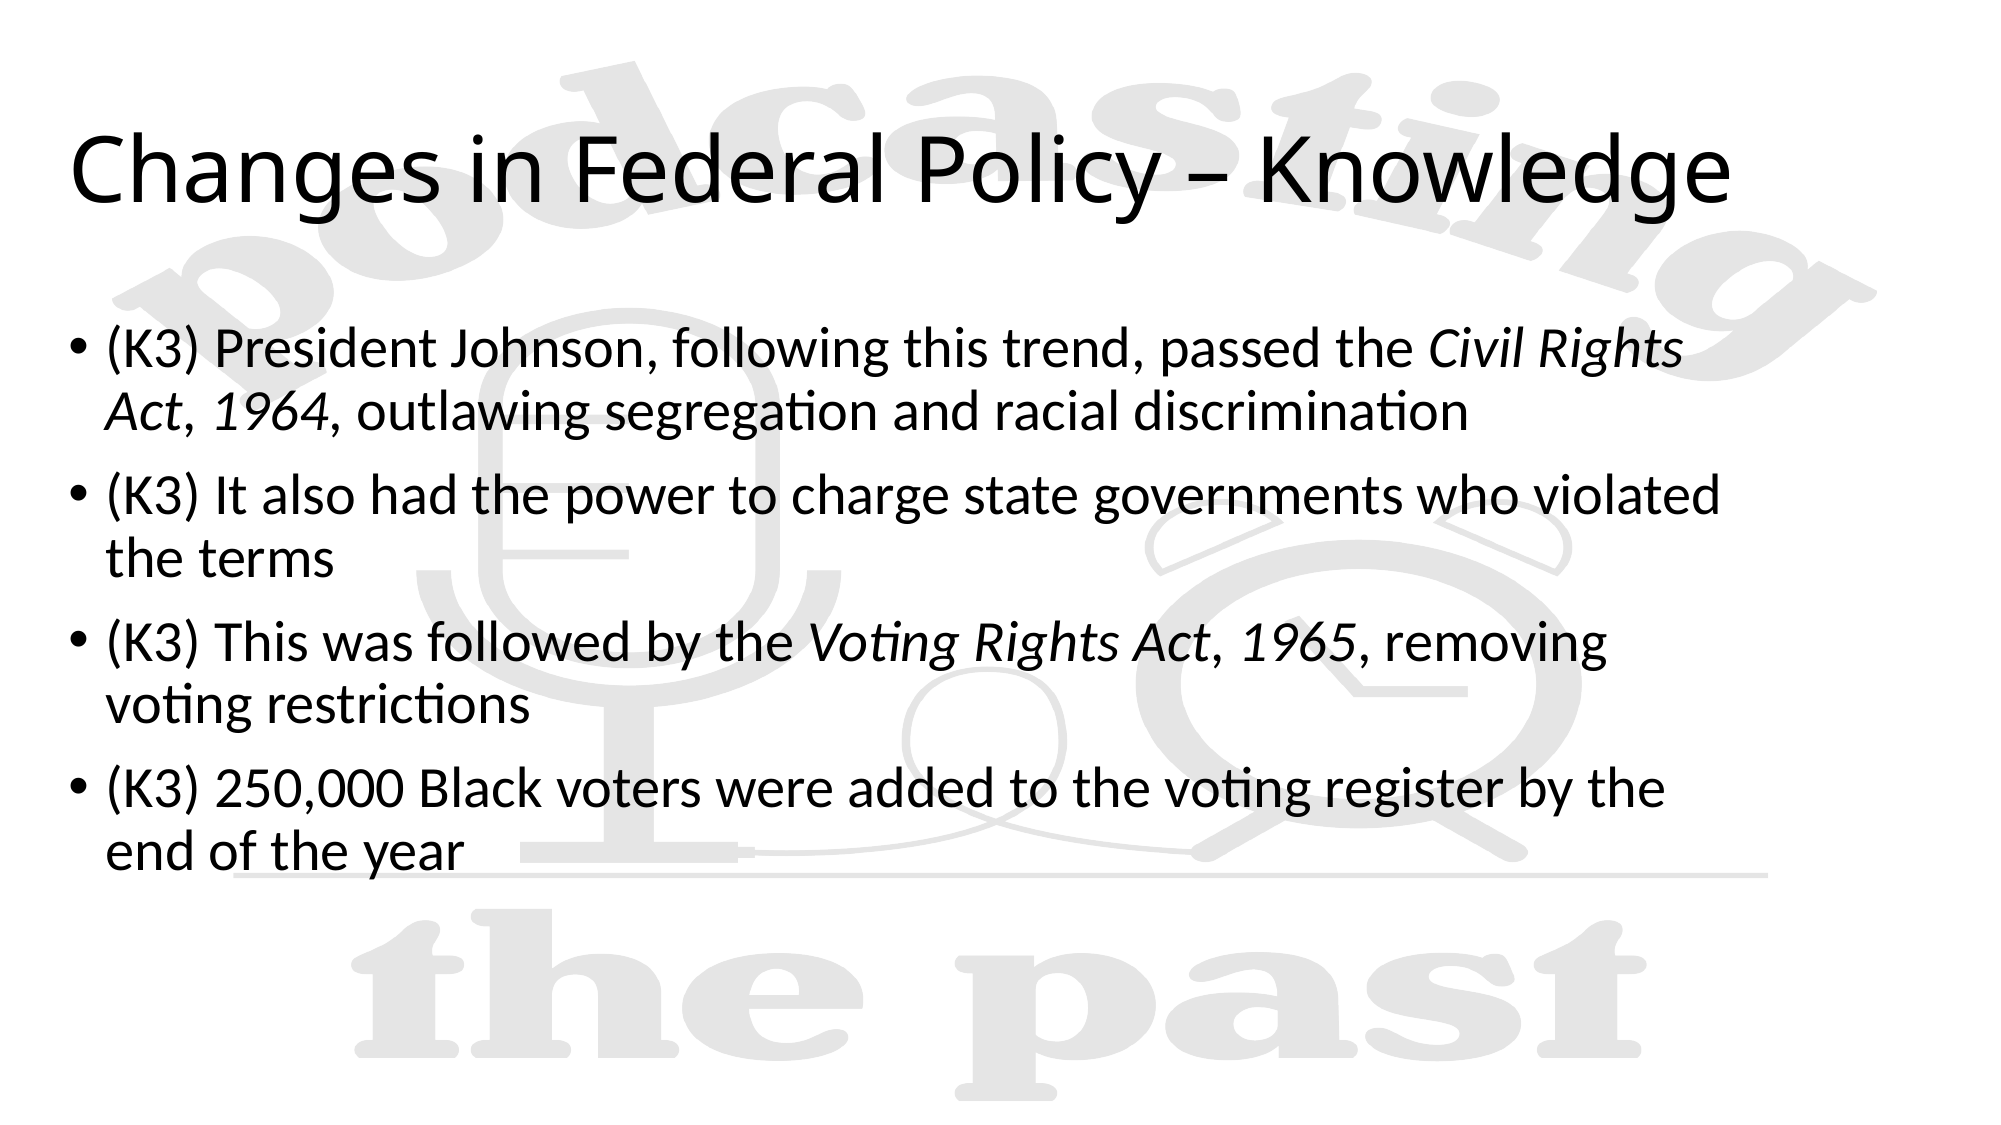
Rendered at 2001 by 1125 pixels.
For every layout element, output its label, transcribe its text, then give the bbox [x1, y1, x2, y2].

title Changes in Federal Policy – Knowledge [53, 64, 1779, 282]
list (K3) President Johnson, following this trend, passed the Civil Rights Act, 1964, outlawing segregation and racial discrimination (K3) It also had the power to charge state governments who violated the terms (K3) This was followed by the Voting Rights Act, 1965, removing voting restrictions (K3) 250,000 Black voters were added to the voting register by the end of the year [53, 309, 1779, 1024]
